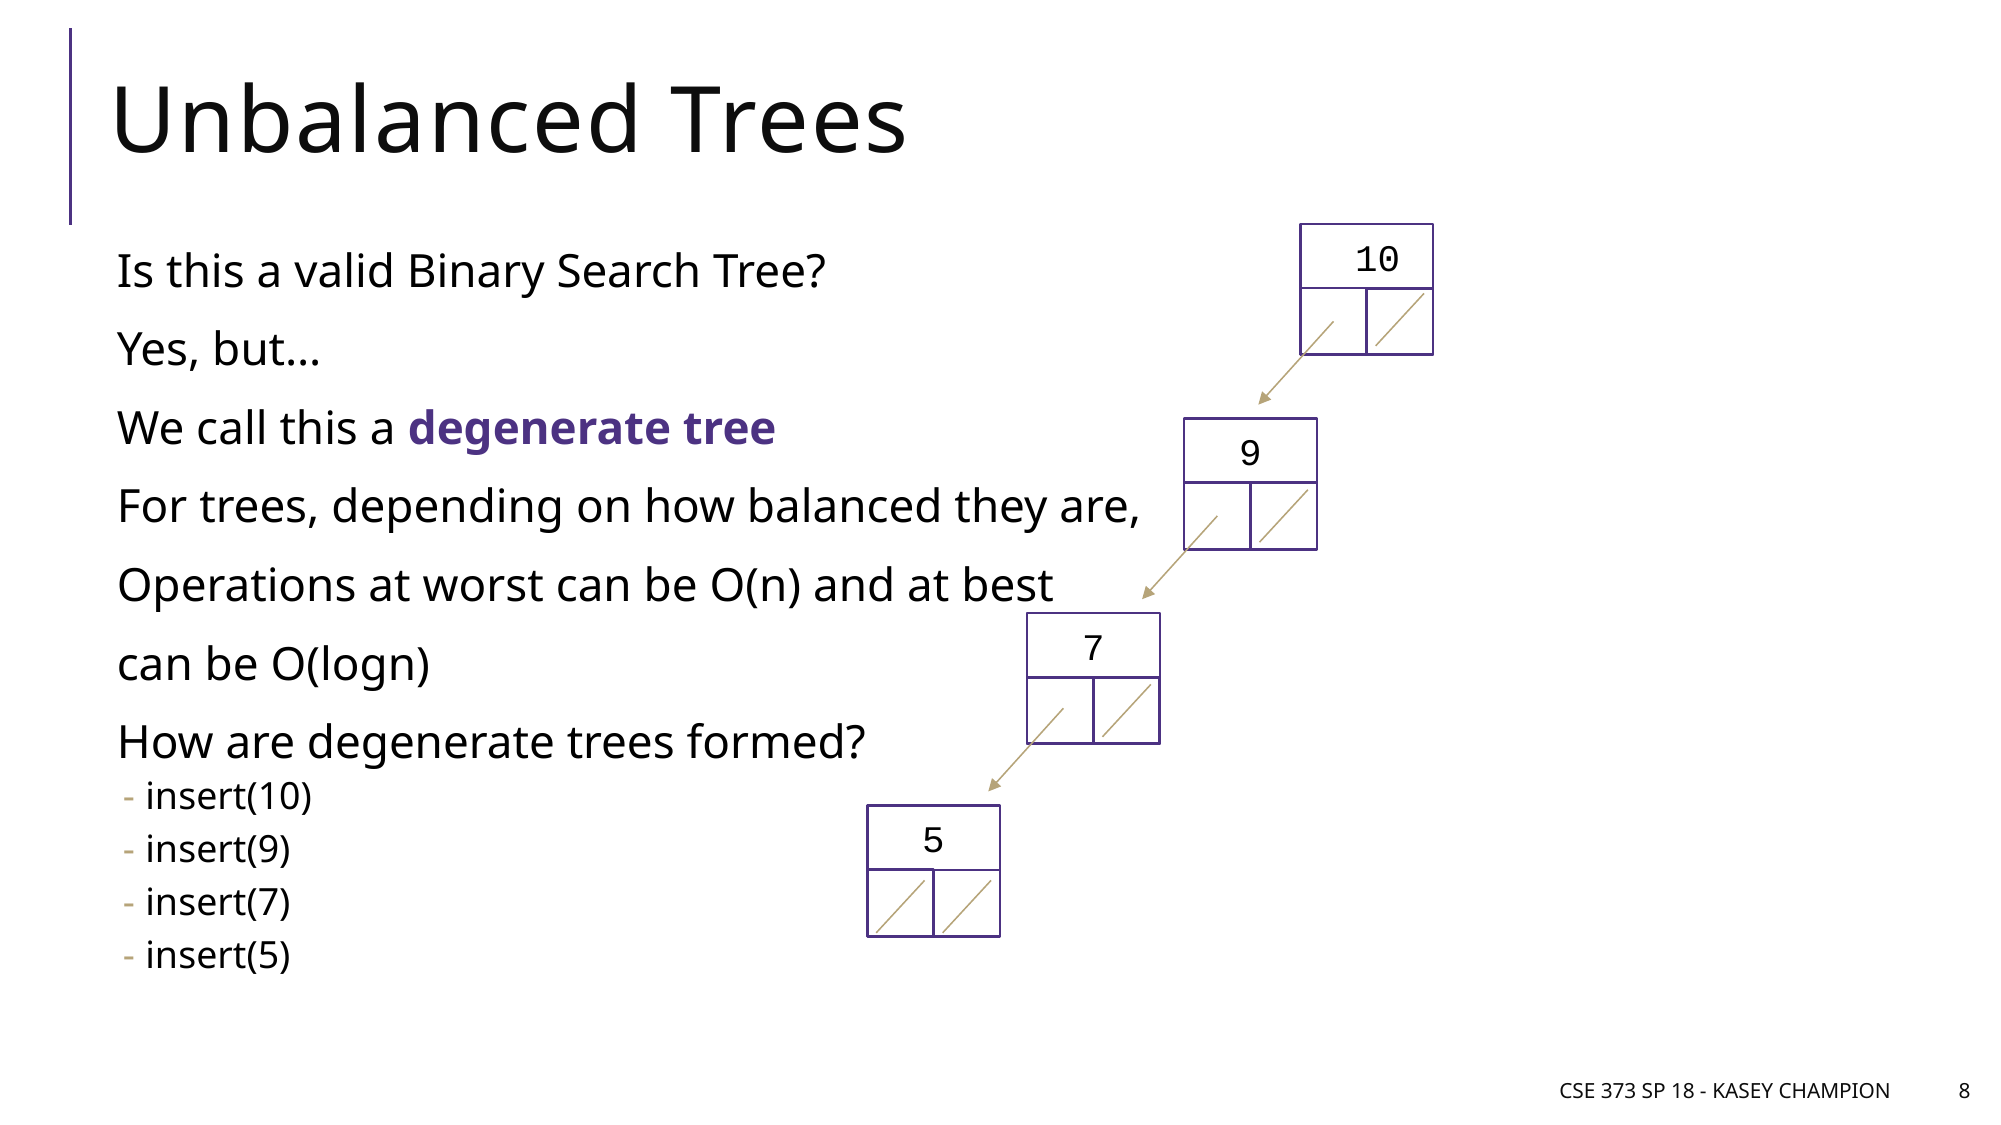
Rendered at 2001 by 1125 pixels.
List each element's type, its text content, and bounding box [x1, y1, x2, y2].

list Is this a valid Binary Search Tree? Yes, but… We call this a degenerate tree For trees, depending on how balanced they are, Operations at worst can be O(n) and at best can be O(logn) How are degenerate trees formed? insert(10) insert(9) insert(7) insert(5) [94, 240, 1930, 1035]
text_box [875, 880, 925, 934]
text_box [1137, 414, 1321, 605]
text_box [1026, 612, 1161, 745]
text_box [866, 805, 1001, 937]
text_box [987, 708, 1064, 792]
title Unbalanced Trees [94, 43, 1930, 210]
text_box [1141, 418, 1318, 600]
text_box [1259, 489, 1309, 543]
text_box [1258, 223, 1434, 405]
footer CSE 373 SP 18 - Kasey Champion [937, 1069, 1906, 1115]
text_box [1375, 293, 1425, 347]
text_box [1102, 684, 1152, 737]
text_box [942, 880, 992, 934]
slide_number 8 [1916, 1069, 1986, 1115]
